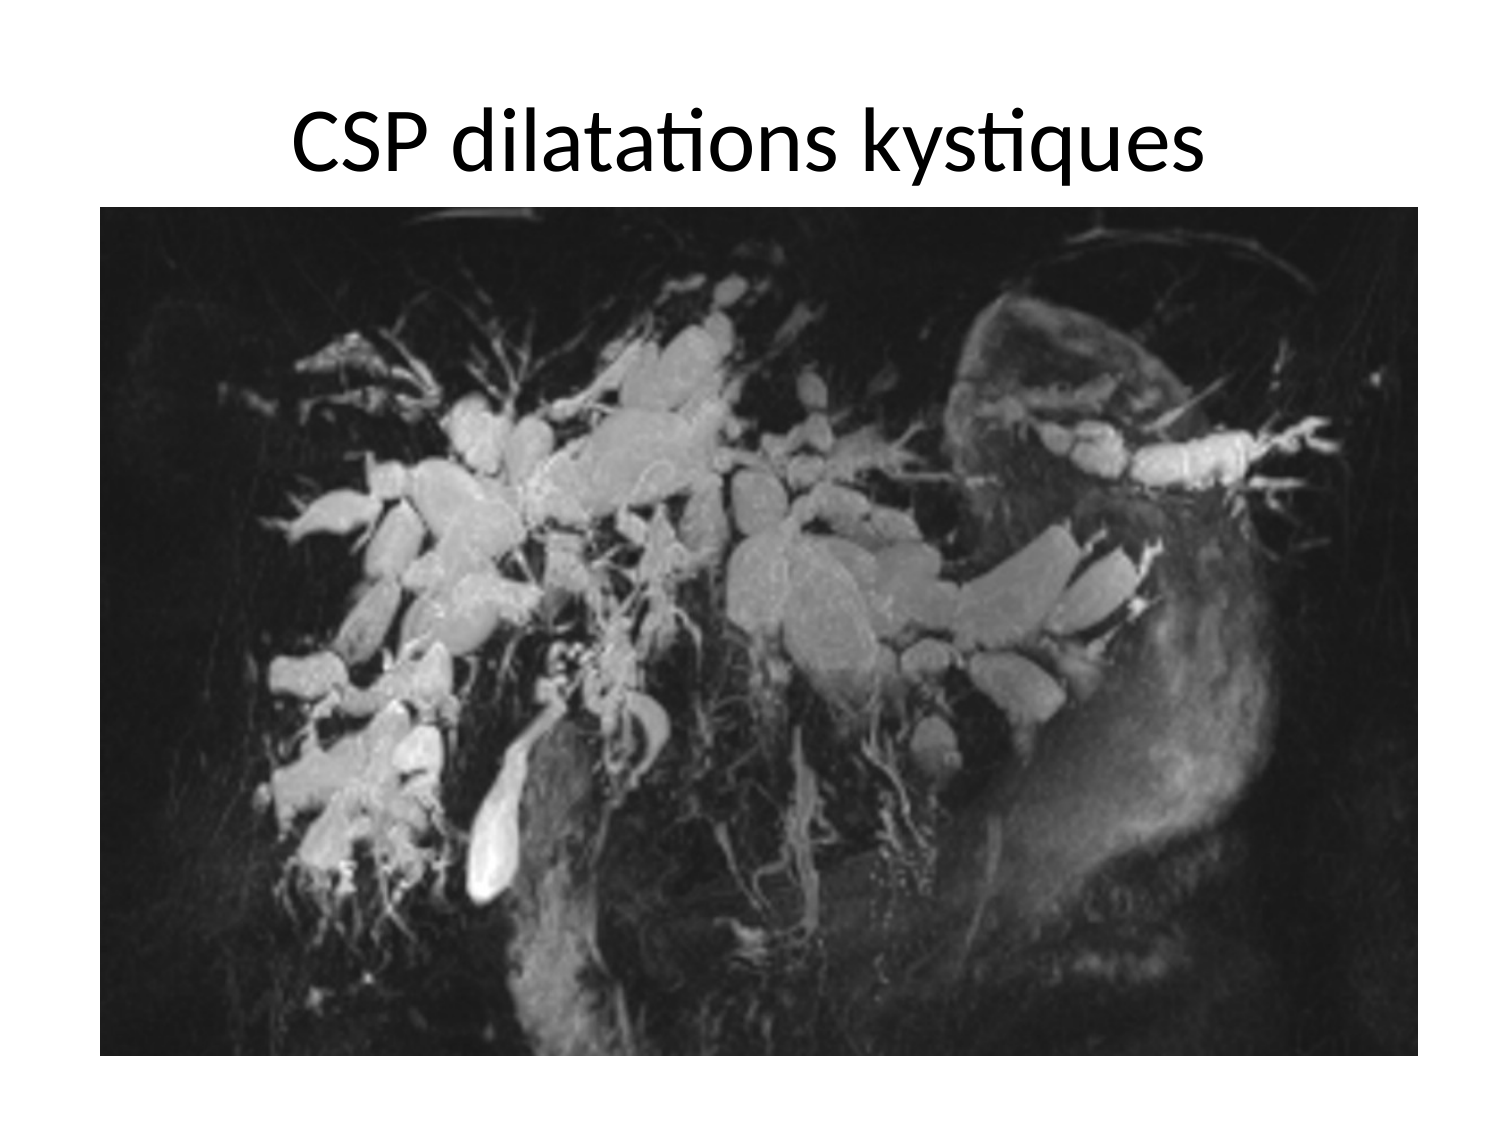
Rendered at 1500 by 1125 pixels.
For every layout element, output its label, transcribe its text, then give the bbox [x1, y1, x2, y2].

picture [99, 207, 1418, 1056]
title CSP dilatations kystiques [75, 40, 1425, 229]
